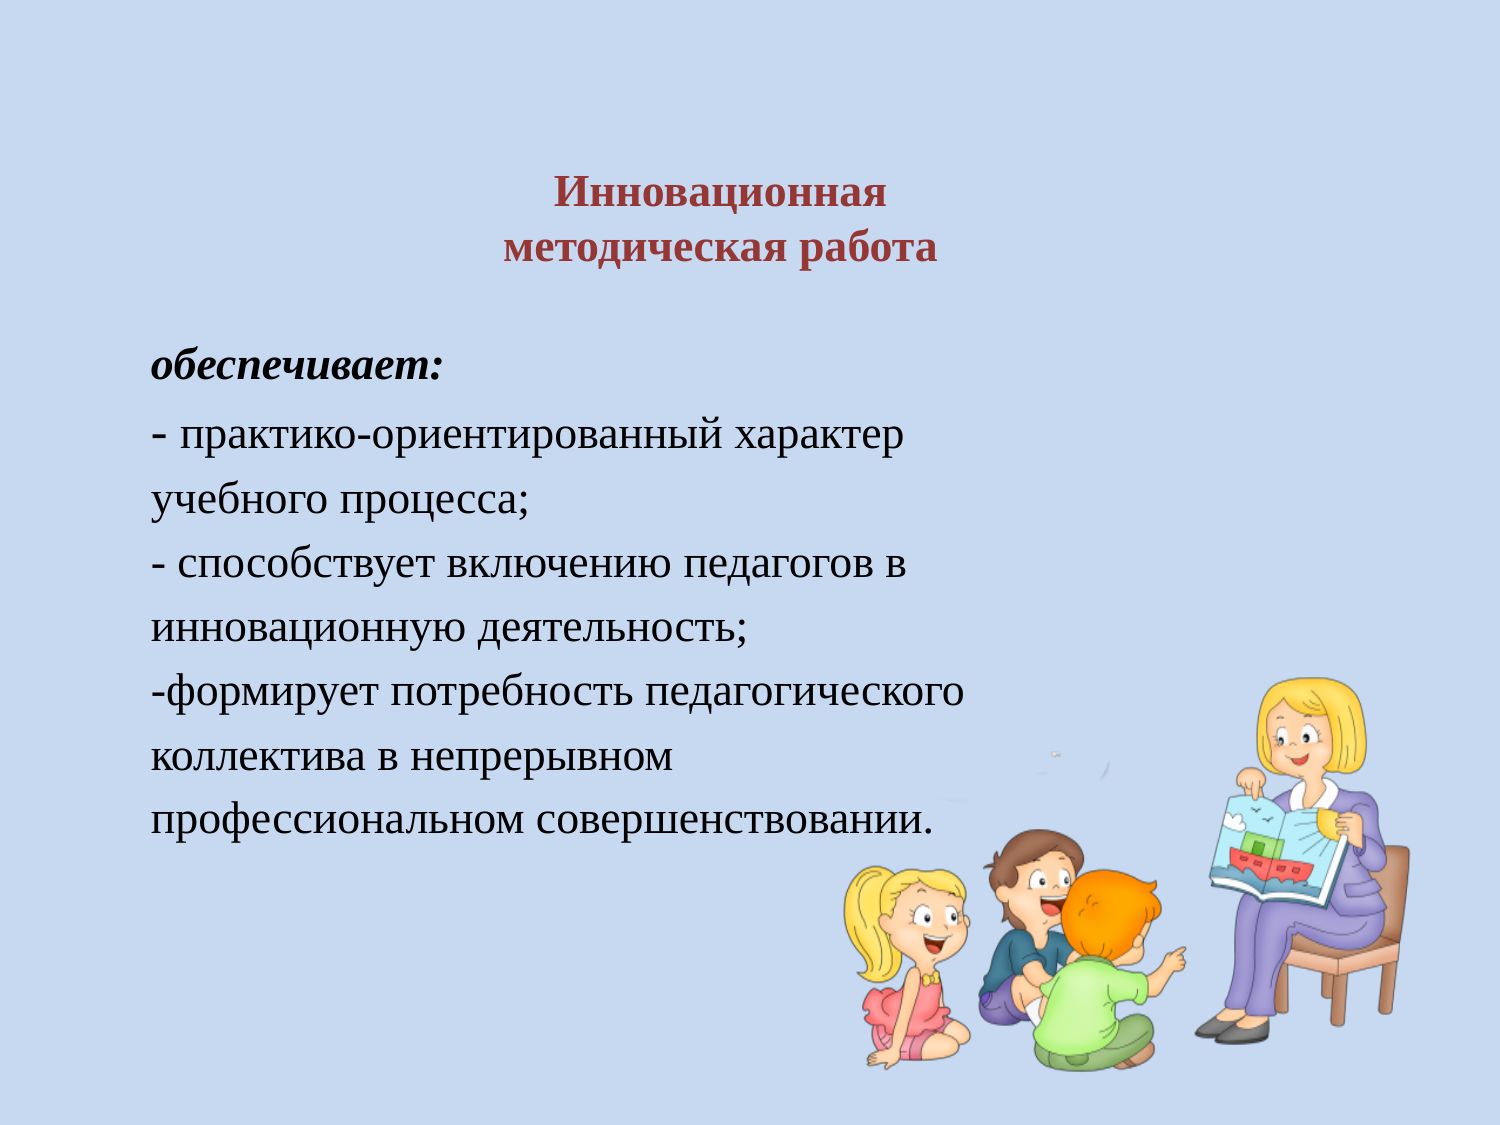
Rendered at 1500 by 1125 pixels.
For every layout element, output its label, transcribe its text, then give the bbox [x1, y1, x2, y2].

title Инновационная методическая работа [112, 90, 1329, 398]
picture [820, 665, 1435, 1083]
subtitle обеспечивает: - практико-ориентированный характер учебного процесса; - способствует включению педагогов в инновационную деятельность; -формирует потребность педагогического коллектива в непрерывном профессиональном совершенствовании. [135, 326, 1275, 1012]
